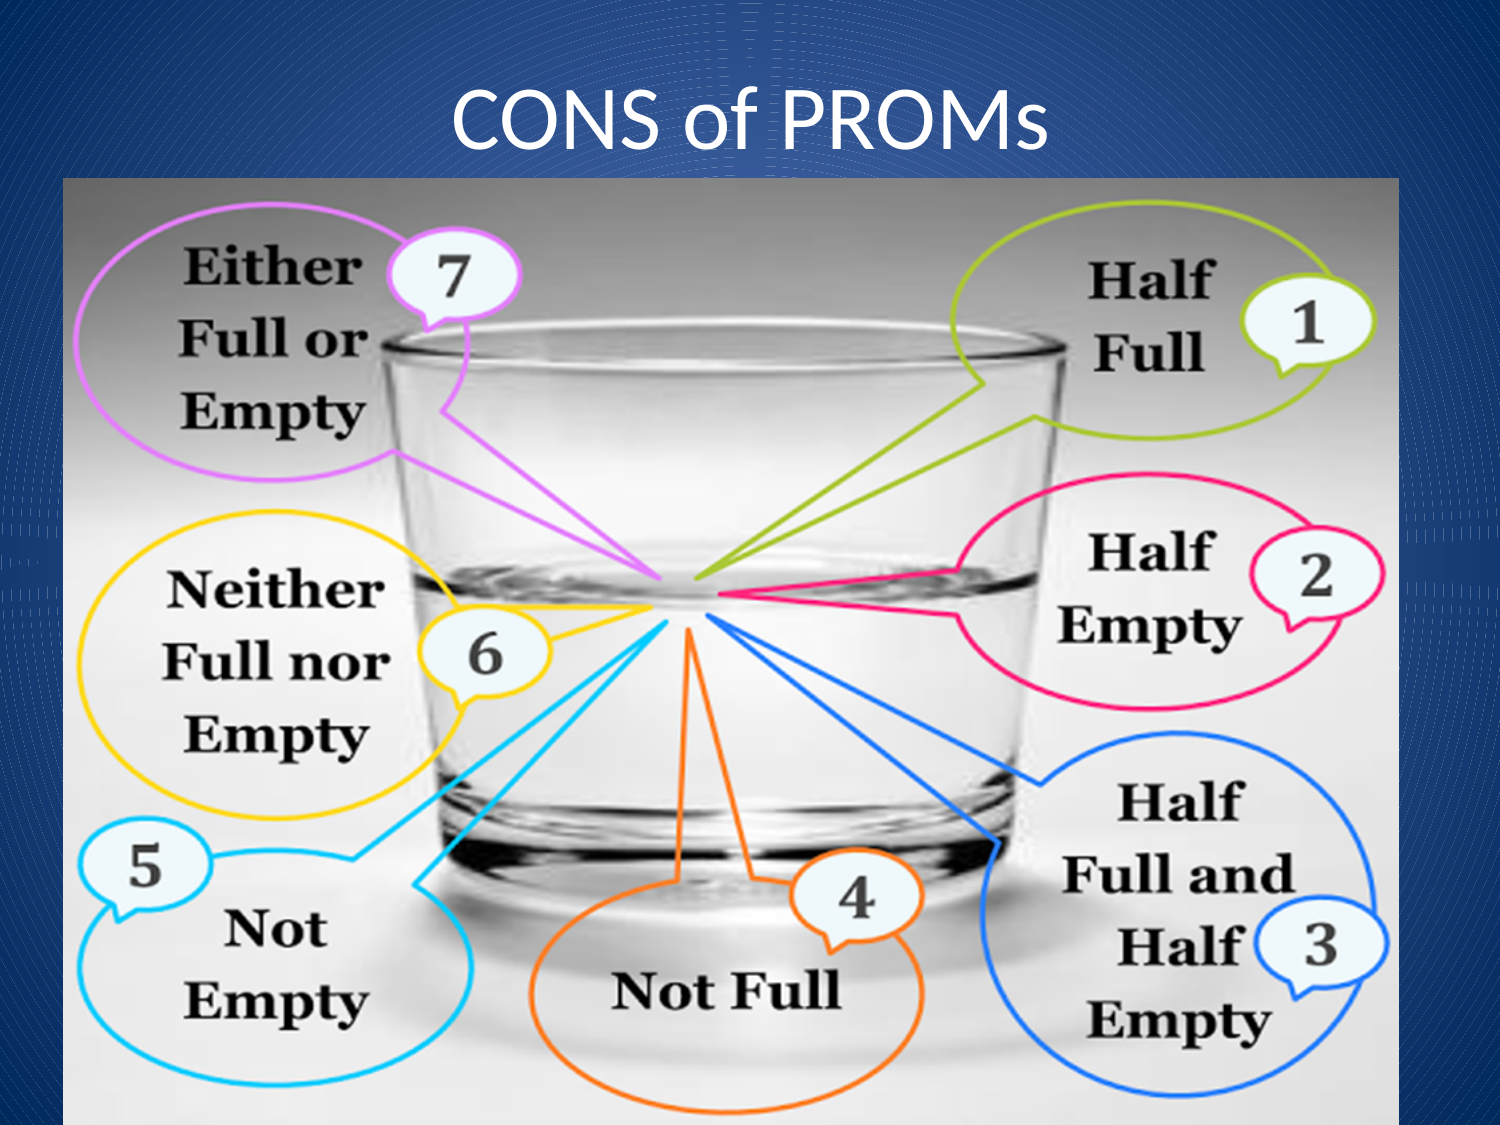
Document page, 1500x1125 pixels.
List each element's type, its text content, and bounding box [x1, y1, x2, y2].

title CONS of PROMs [76, 19, 1427, 207]
list One size does not fit all ! Not specific enough to detect significant differences with RT techniques Subjective in nature. [53, 219, 57, 963]
picture [62, 178, 1399, 1125]
